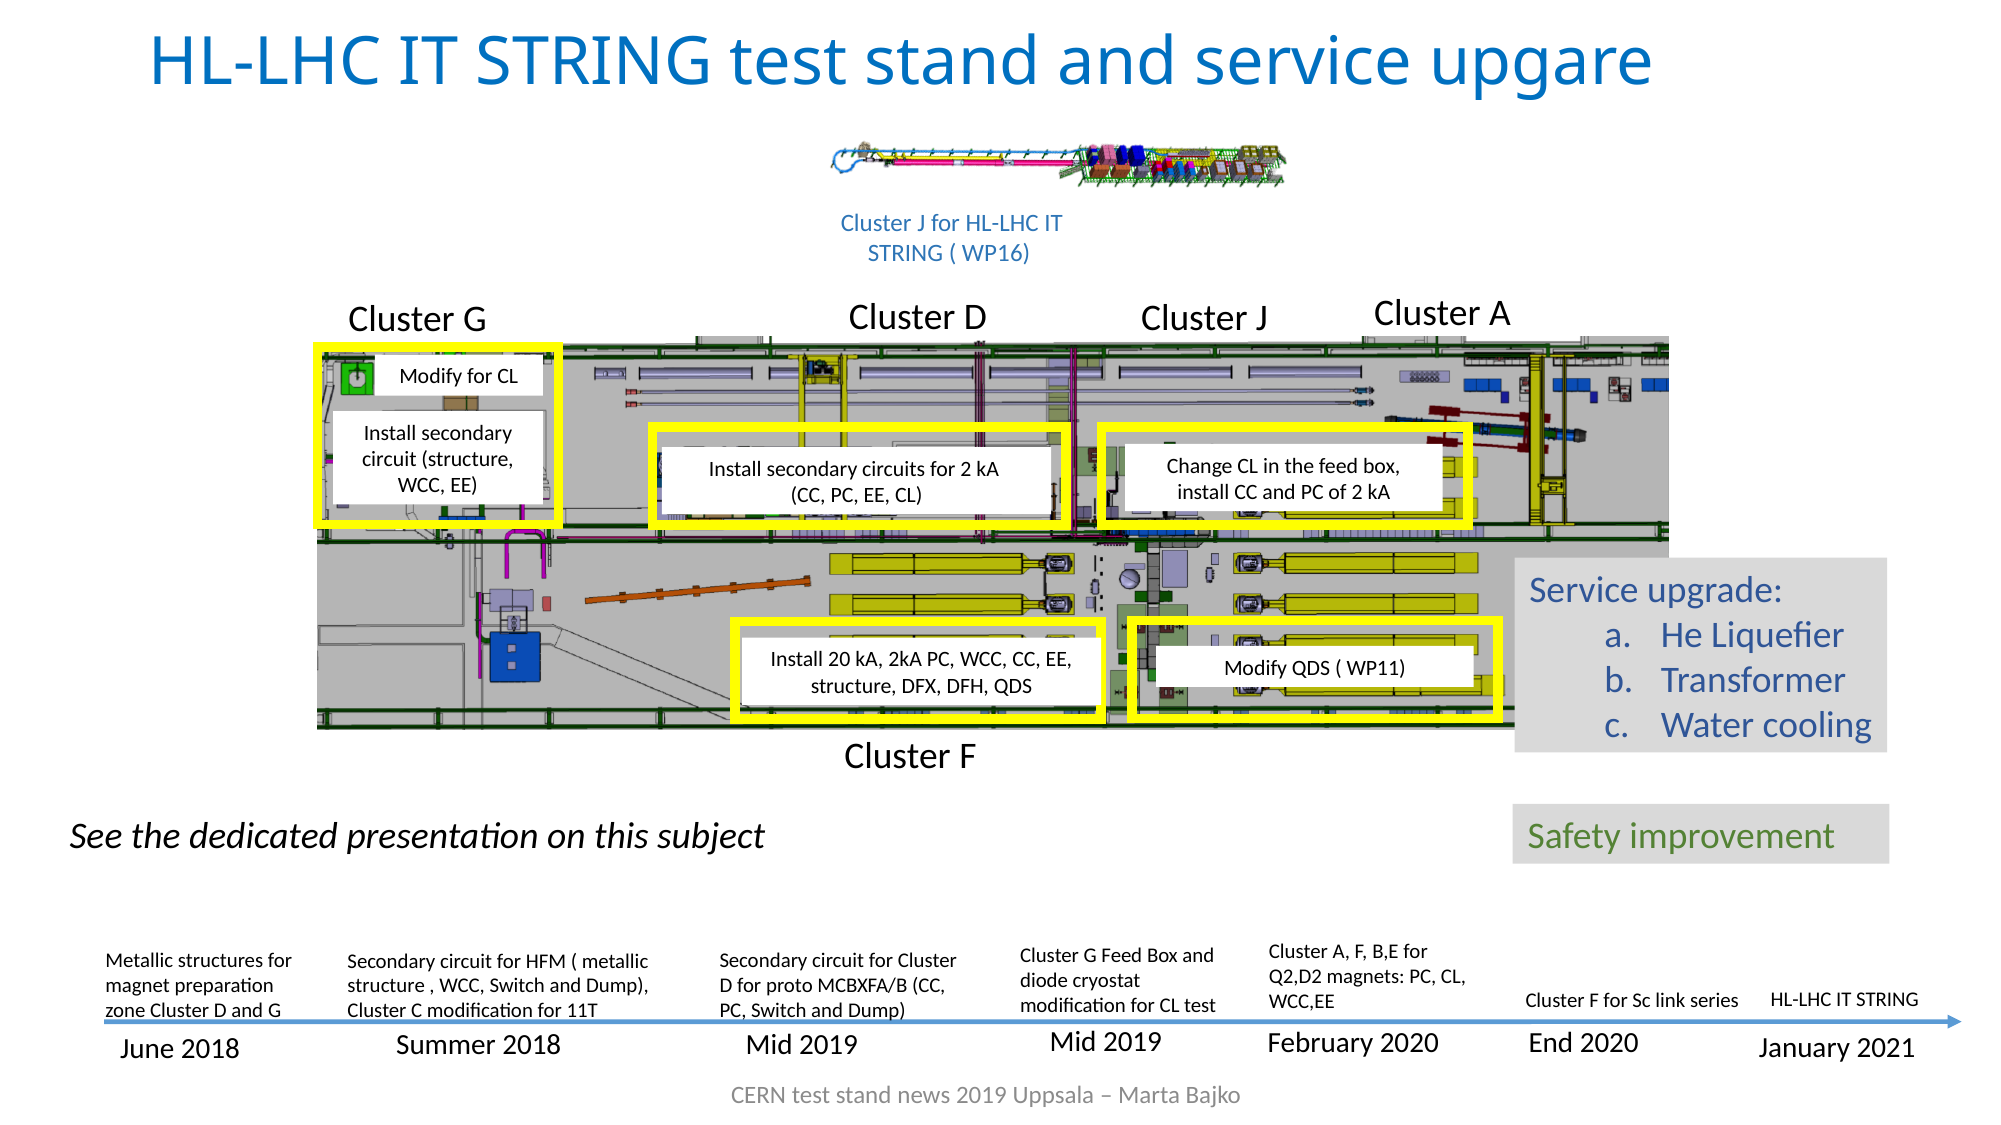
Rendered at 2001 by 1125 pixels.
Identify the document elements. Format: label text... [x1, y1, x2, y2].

text_box February 2020 [1253, 1022, 1454, 1066]
text_box Cluster G Feed Box and diode cryostat modification for CL test [1005, 933, 1235, 1021]
text_box Mid 2019 [1034, 1024, 1177, 1063]
picture [824, 0, 1300, 280]
text_box Safety improvement [1512, 803, 1890, 864]
text_box Cluster J for HL-LHC IT STRING ( WP16) [800, 199, 1104, 274]
text_box Metallic structures for magnet preparation zone Cluster D and G [90, 939, 309, 1029]
title HL-LHC IT STRING test stand and service upgare [133, 18, 892, 107]
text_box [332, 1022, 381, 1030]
text_box January 2021 [1744, 1022, 1931, 1071]
title HL-LHC IT STRING test stand and service upgare [1009, 18, 1890, 107]
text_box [316, 280, 1669, 785]
text_box HL-LHC IT STRING [1755, 978, 2000, 1018]
text_box Cluster F for Sc link series [1510, 978, 1757, 1019]
text_box See the dedicated presentation on this subject [54, 803, 781, 864]
text_box Cluster A, F, B,E for Q2,D2 magnets: PC, CL, WCC,EE [1254, 930, 1500, 1020]
text_box Secondary circuit for HFM ( metallic structure , WCC, Switch and Dump), Cluster C modification for 11T [332, 939, 688, 1021]
text_box Summer 2018 [381, 1022, 577, 1068]
text_box Mid 2019 [730, 1029, 874, 1063]
footer CERN test stand news 2019 Uppsala – Marta Bajko [649, 1063, 1325, 1124]
text_box June 2018 [105, 1029, 255, 1072]
text_box Secondary circuit for Cluster D for proto MCBXFA/B (CC, PC, Switch and Dump) [704, 1022, 975, 1029]
text_box Service upgrade: He Liquefier Transformer Water cooling [1669, 557, 1888, 753]
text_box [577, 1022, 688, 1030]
text_box Summer 2018 [381, 1017, 577, 1021]
text_box Secondary circuit for Cluster D for proto MCBXFA/B (CC, PC, Switch and Dump) [704, 939, 975, 1021]
text_box End 2020 [1513, 1022, 1654, 1066]
